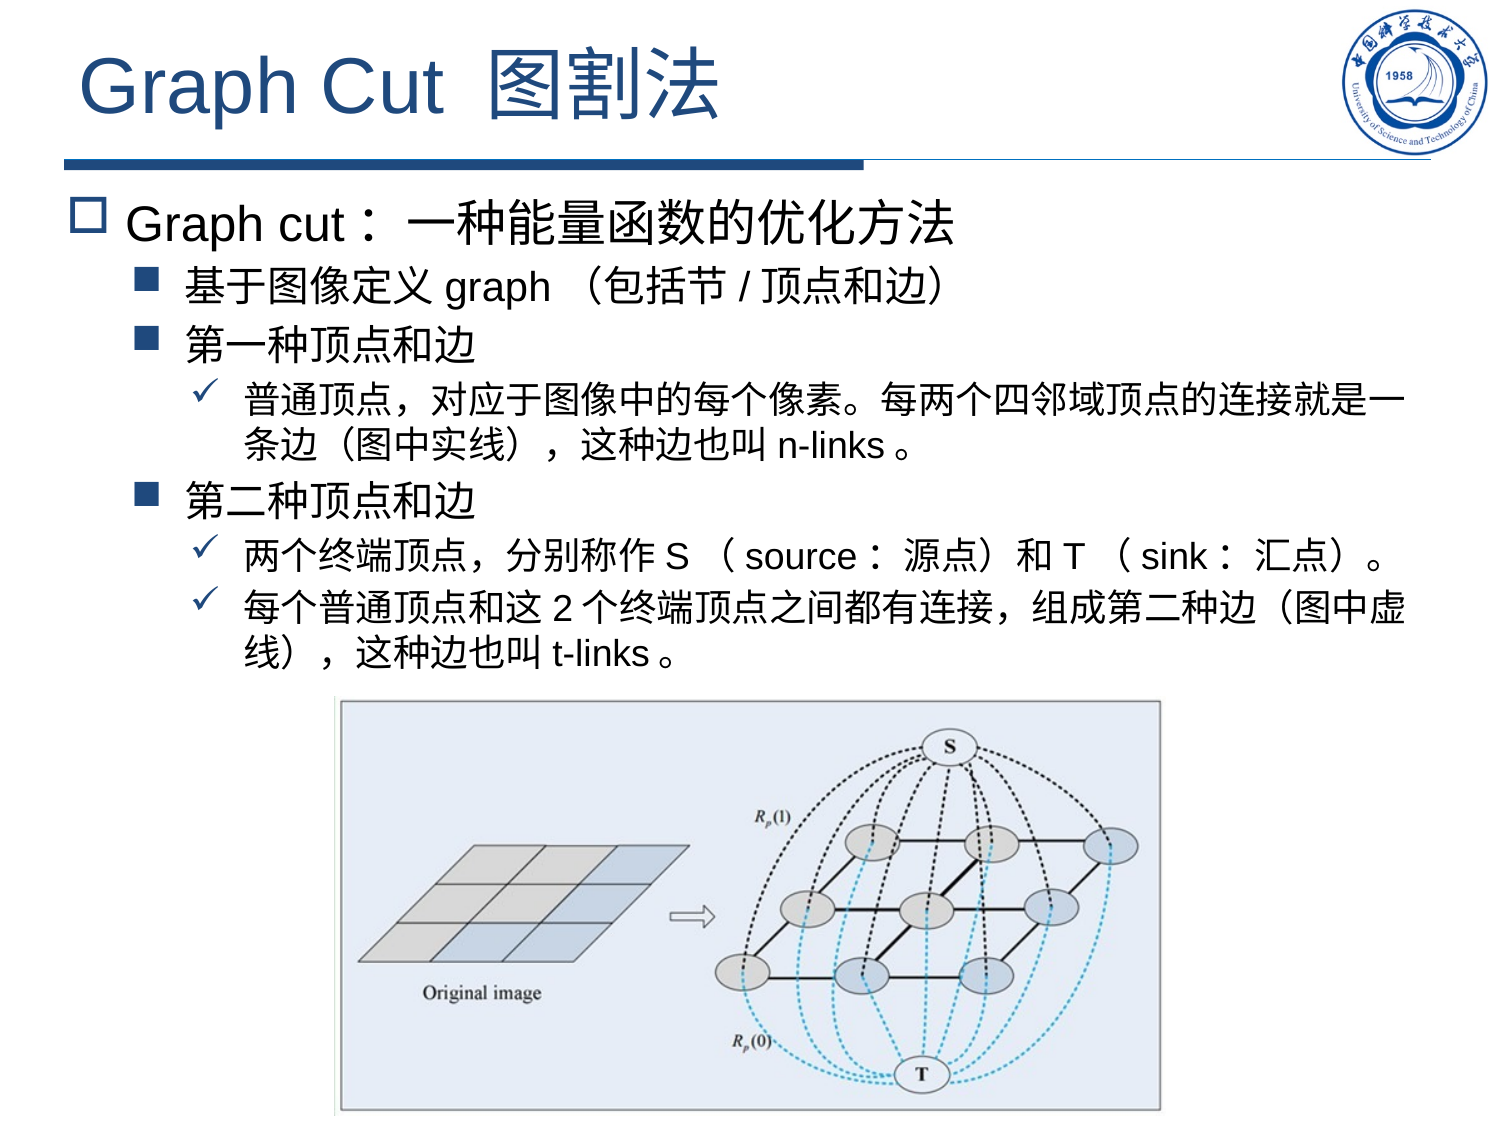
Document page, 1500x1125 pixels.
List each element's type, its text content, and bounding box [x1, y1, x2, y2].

picture [1332, 1, 1493, 156]
title Graph Cut 图割法 [64, 19, 1407, 145]
list Graph cut：一种能量函数的优化方法 基于图像定义graph（包括节/顶点和边） 第一种顶点和边 普通顶点，对应于图像中的每个像素。每两个四邻域顶点的连接就是一条边（图中实线），这种边也叫n-links。 第二种顶点和边 两个终端顶点，分别称作S（source：源点）和T（sink：汇点）。 每个普通顶点和这2个终端顶点之间都有连接，组成第二种边（图中虚线），这种边也叫t-links。 [51, 184, 1431, 1035]
picture [334, 696, 1166, 1116]
